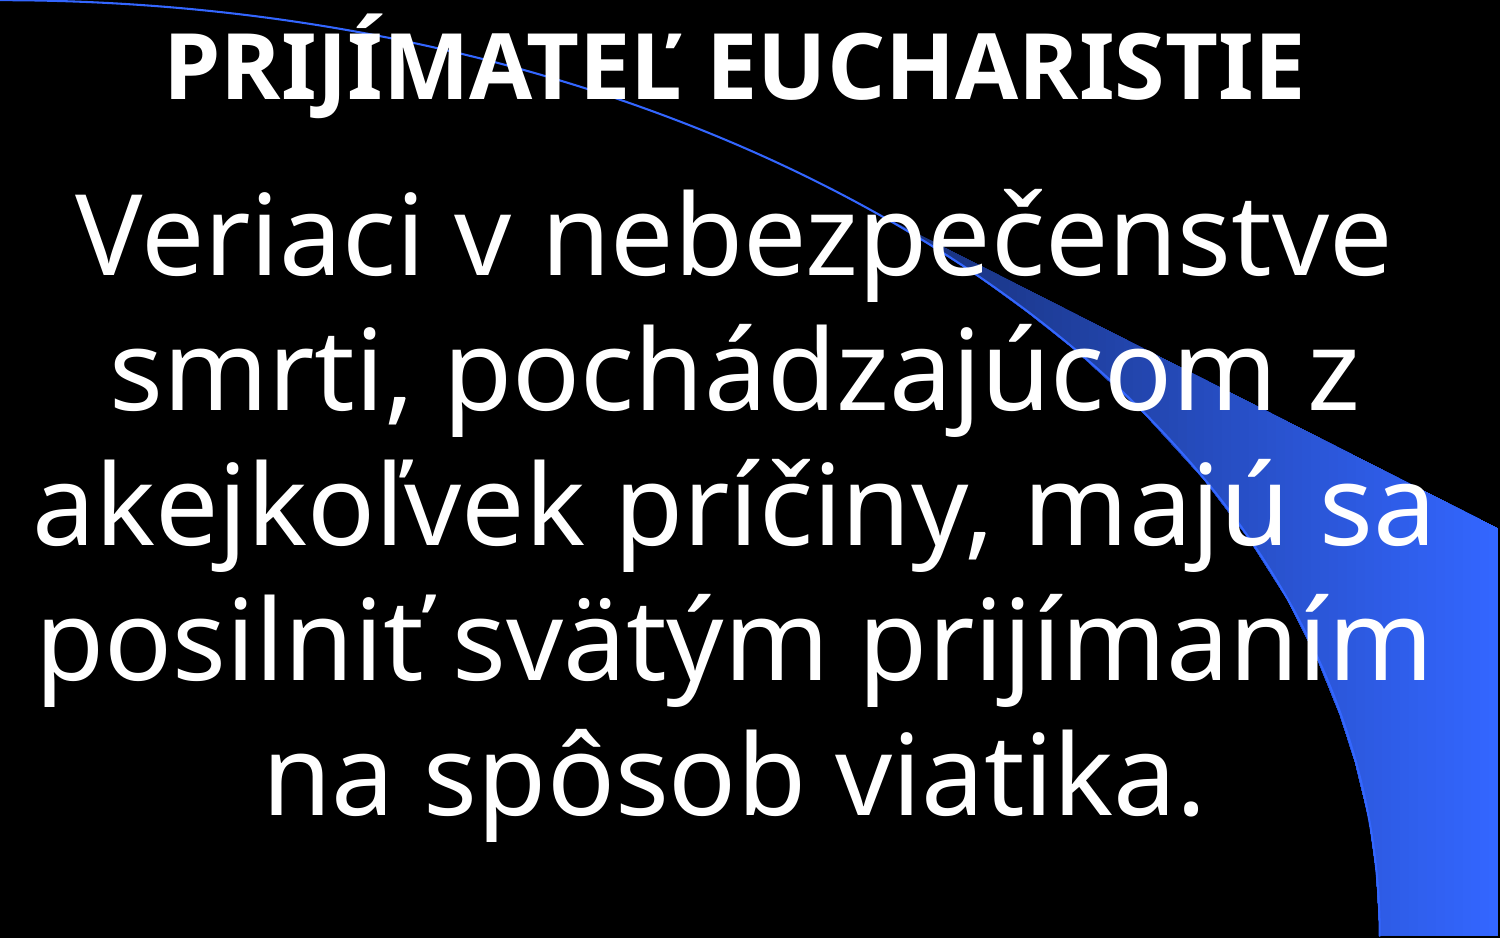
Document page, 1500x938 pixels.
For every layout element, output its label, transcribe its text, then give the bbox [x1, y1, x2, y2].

list PRIJÍMATEĽ EUCHARISTIE Veriaci v nebezpečenstve smrti, pochádzajúcom z akejkoľvek príčiny, majú sa posilniť svätým prijímaním na spôsob viatika. [0, 12, 1500, 938]
